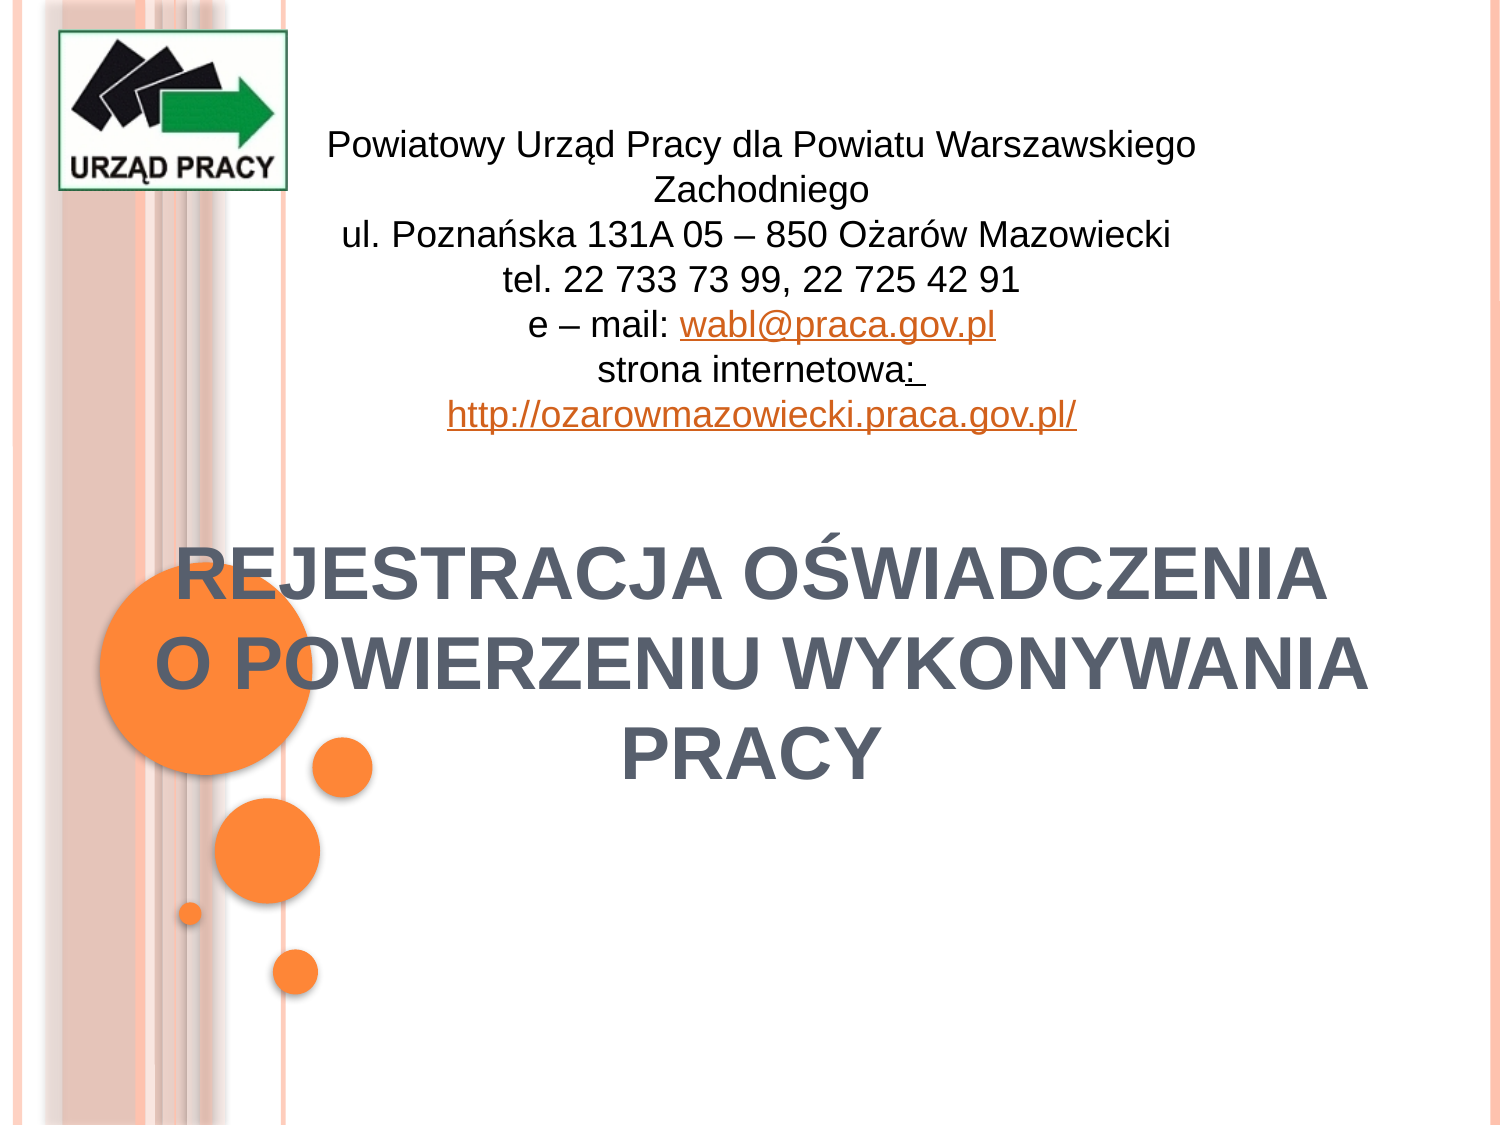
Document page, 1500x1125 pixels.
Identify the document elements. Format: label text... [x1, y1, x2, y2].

text_box Powiatowy Urząd Pracy dla Powiatu Warszawskiego Zachodniego ul. Poznańska 131A 05 – 850 Ożarów Mazowiecki tel. 22 733 73 99, 22 725 42 91 e – mail: wabl@praca.gov.pl strona internetowa: http://ozarowmazowiecki.praca.gov.pl/ [275, 112, 1248, 443]
picture [57, 28, 289, 192]
title Rejestracja oświadczenia o powierzeniu wykonywania pracy [70, 117, 1454, 953]
